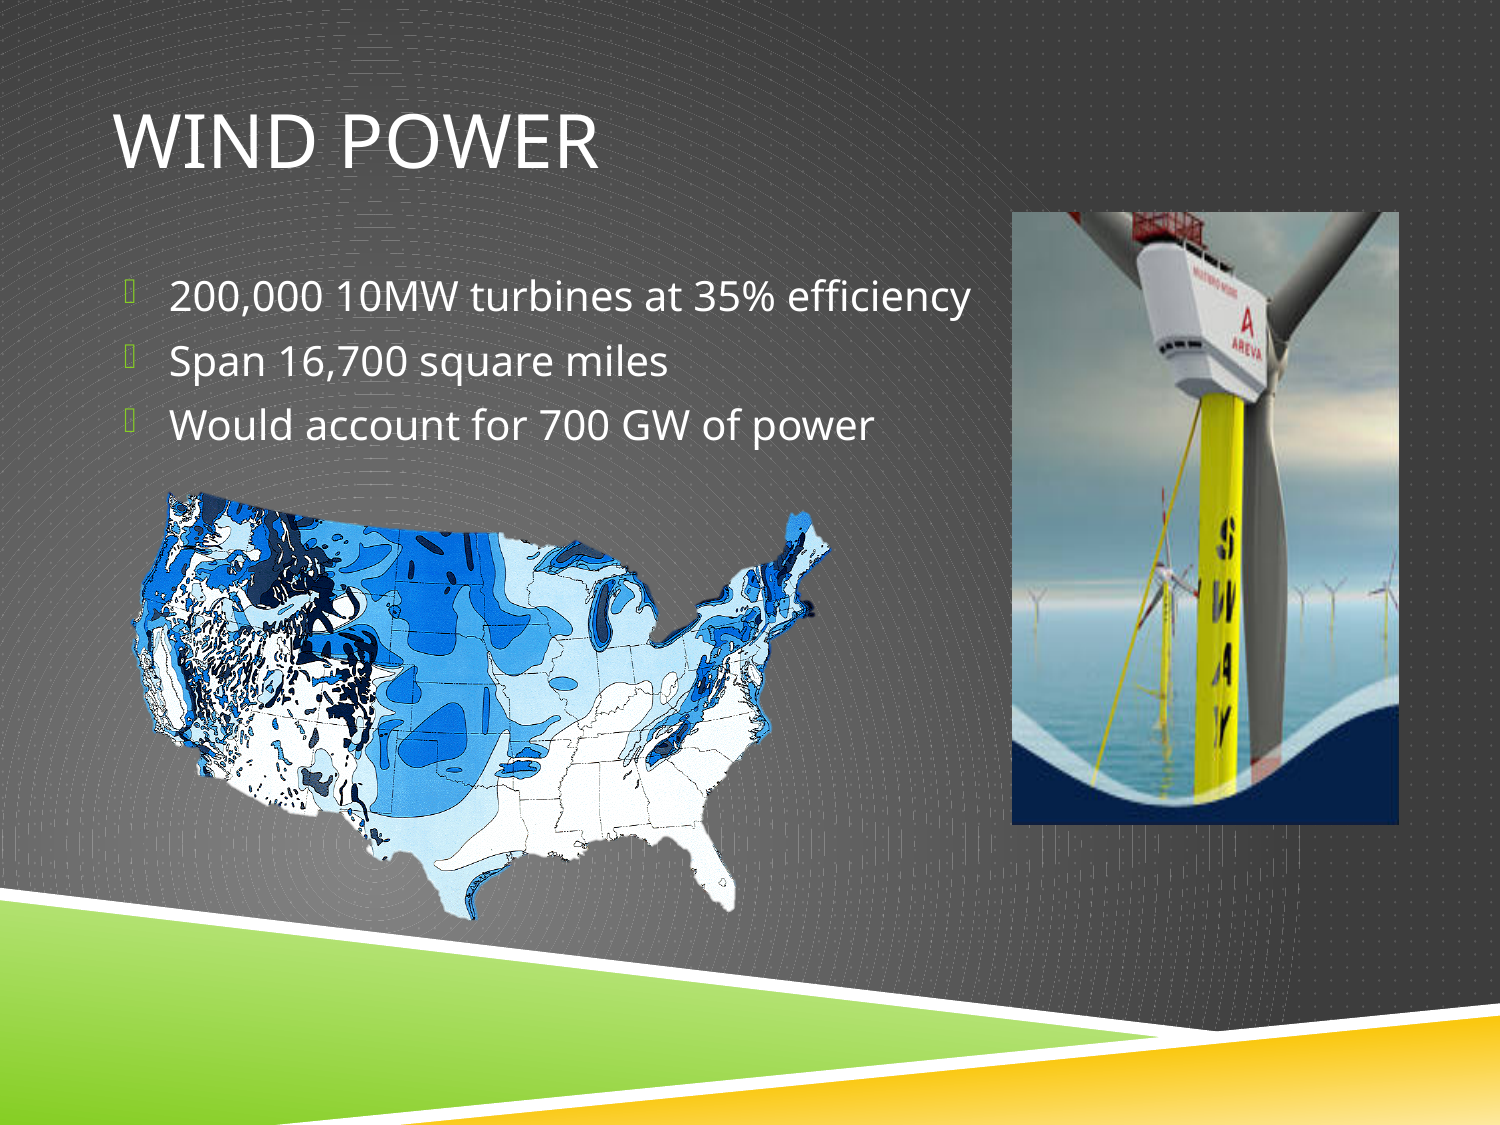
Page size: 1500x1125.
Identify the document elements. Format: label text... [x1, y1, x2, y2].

list 200,000 10MW turbines at 35% efficiency Span 16,700 square miles Would account for 700 GW of power [112, 262, 1388, 875]
picture [1012, 212, 1399, 826]
title Wind Power [112, 45, 1388, 233]
picture [117, 466, 869, 940]
